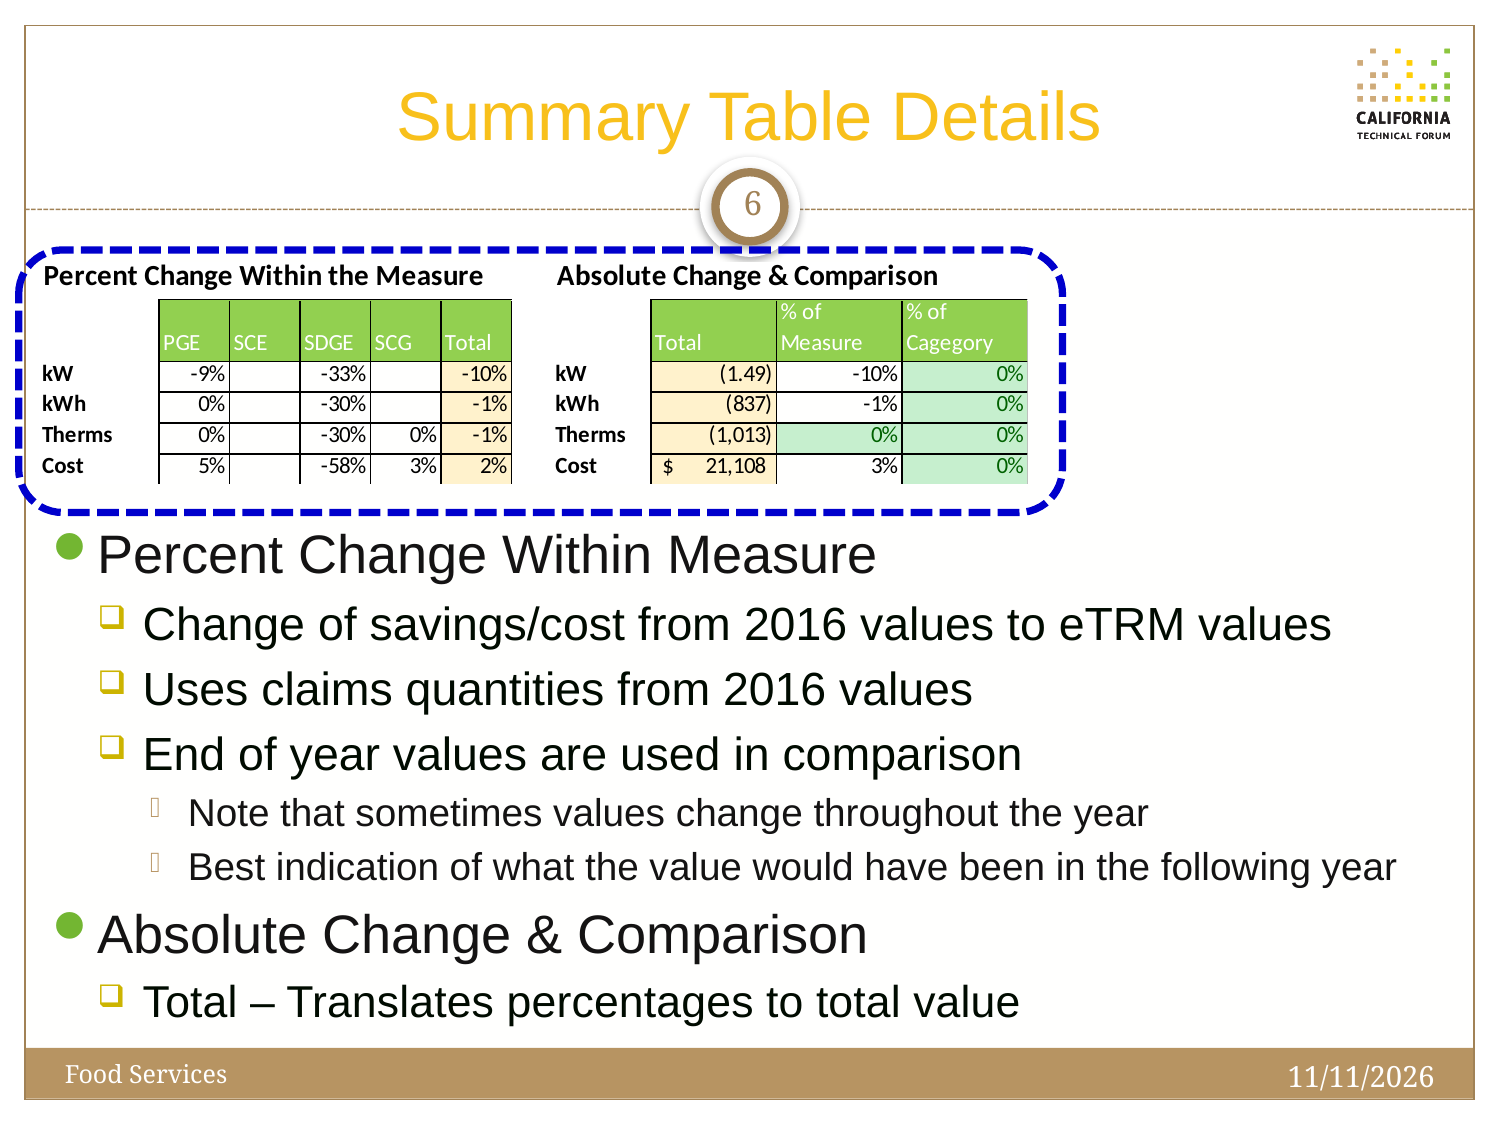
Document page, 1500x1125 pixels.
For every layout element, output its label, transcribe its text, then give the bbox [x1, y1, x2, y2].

footer Food Services [50, 1051, 638, 1112]
picture [37, 260, 1029, 486]
picture [1299, 24, 1500, 163]
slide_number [950, 1050, 1450, 1111]
list Percent Change Within Measure Change of savings/cost from 2016 values to eTRM values Uses claims quantities from 2016 values End of year values are used in comparison Note that sometimes values change throughout the year Best indication of what the value would have been in the following year Absolute Change & Comparison Total – Translates percentages to total value [37, 512, 1469, 1045]
slide_number 6 [715, 168, 791, 241]
title Summary Table Details [49, 37, 1450, 162]
text_box [17, 248, 1064, 514]
